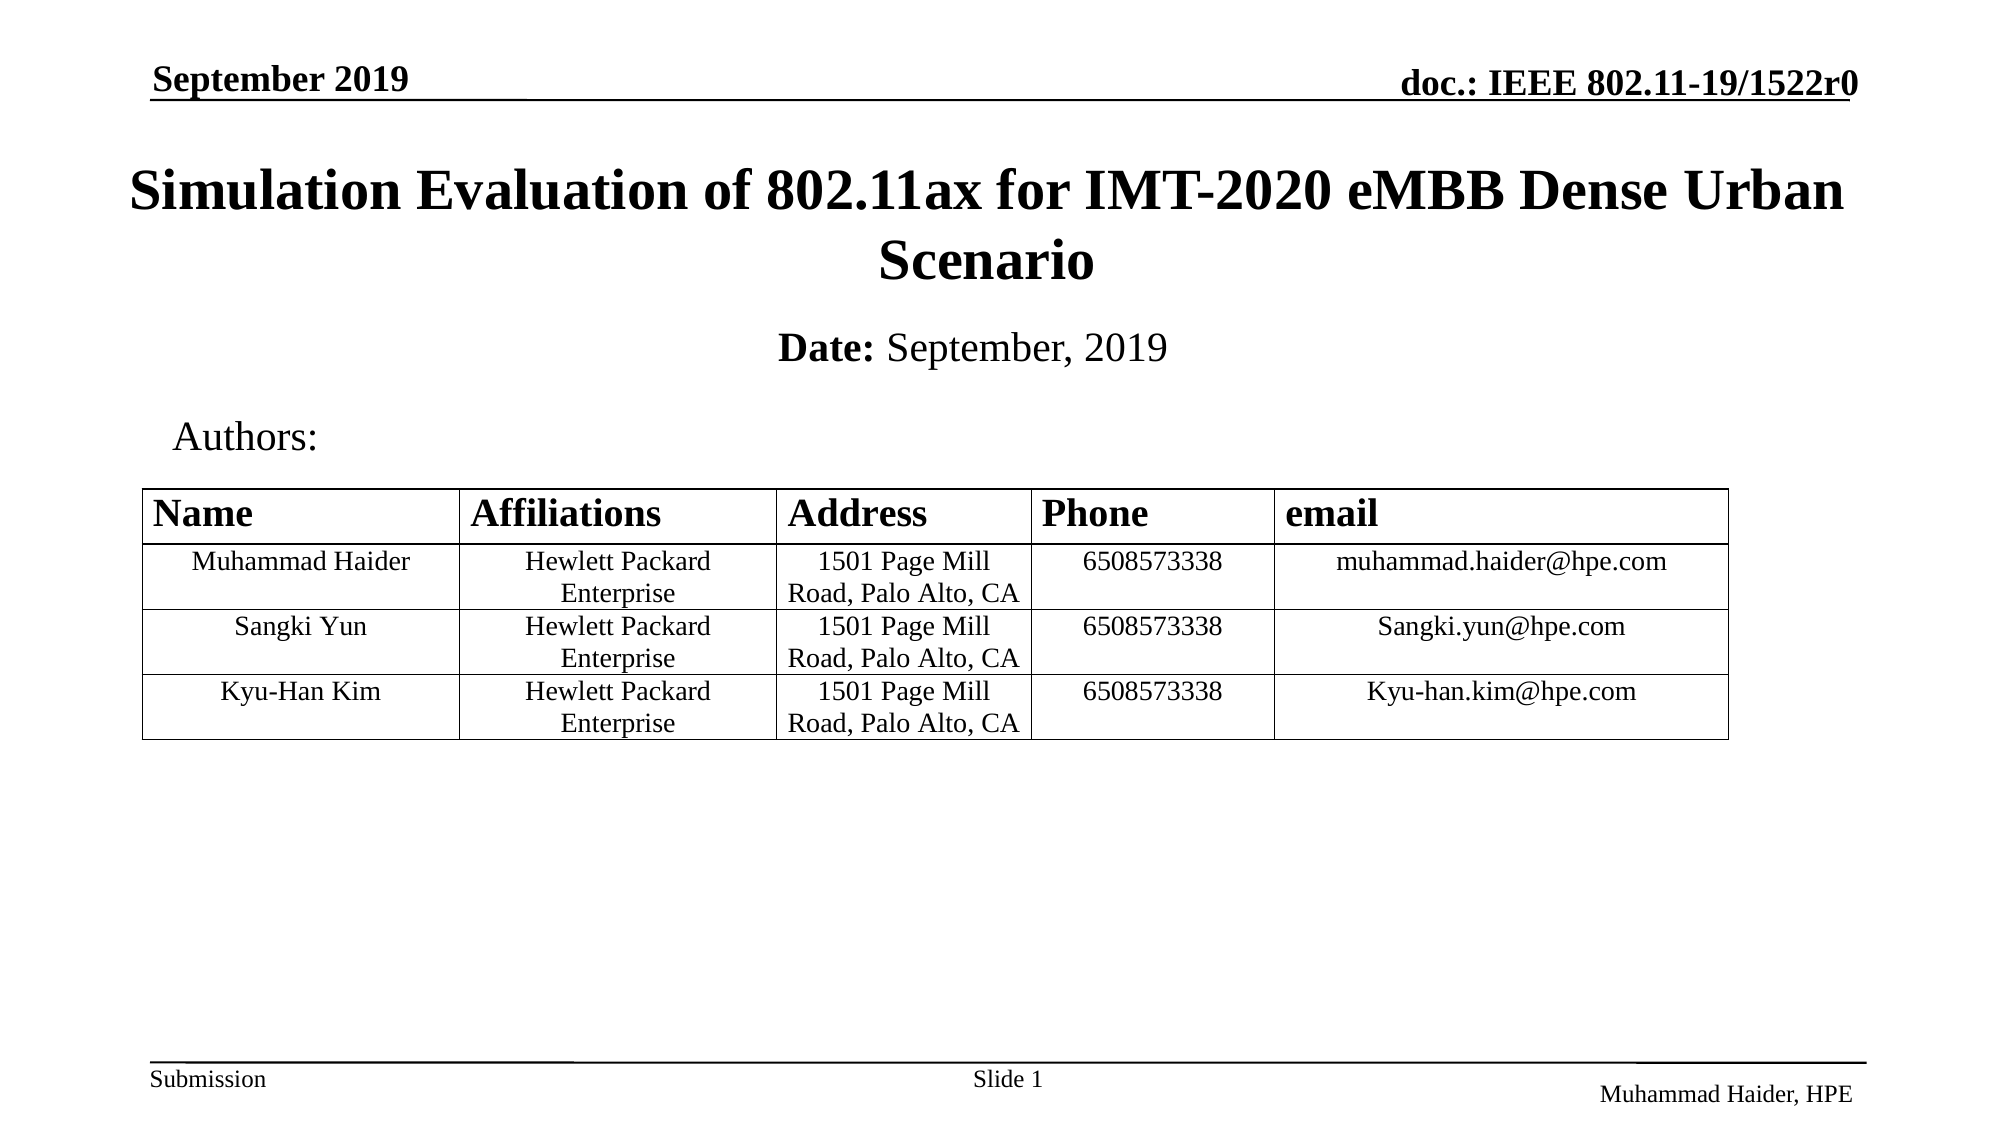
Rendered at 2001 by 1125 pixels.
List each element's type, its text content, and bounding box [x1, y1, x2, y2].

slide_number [152, 54, 563, 100]
subtitle Date: September, 2019 [273, 312, 1674, 391]
slide_number Slide 1 [950, 1062, 1066, 1122]
title Simulation Evaluation of 802.11ax for IMT-2020 eMBB Dense Urban Scenario [87, 149, 1888, 294]
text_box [126, 488, 1774, 852]
footer Muhammad Haider, HPE [1171, 1062, 1869, 1092]
text_box Authors: [157, 400, 395, 464]
